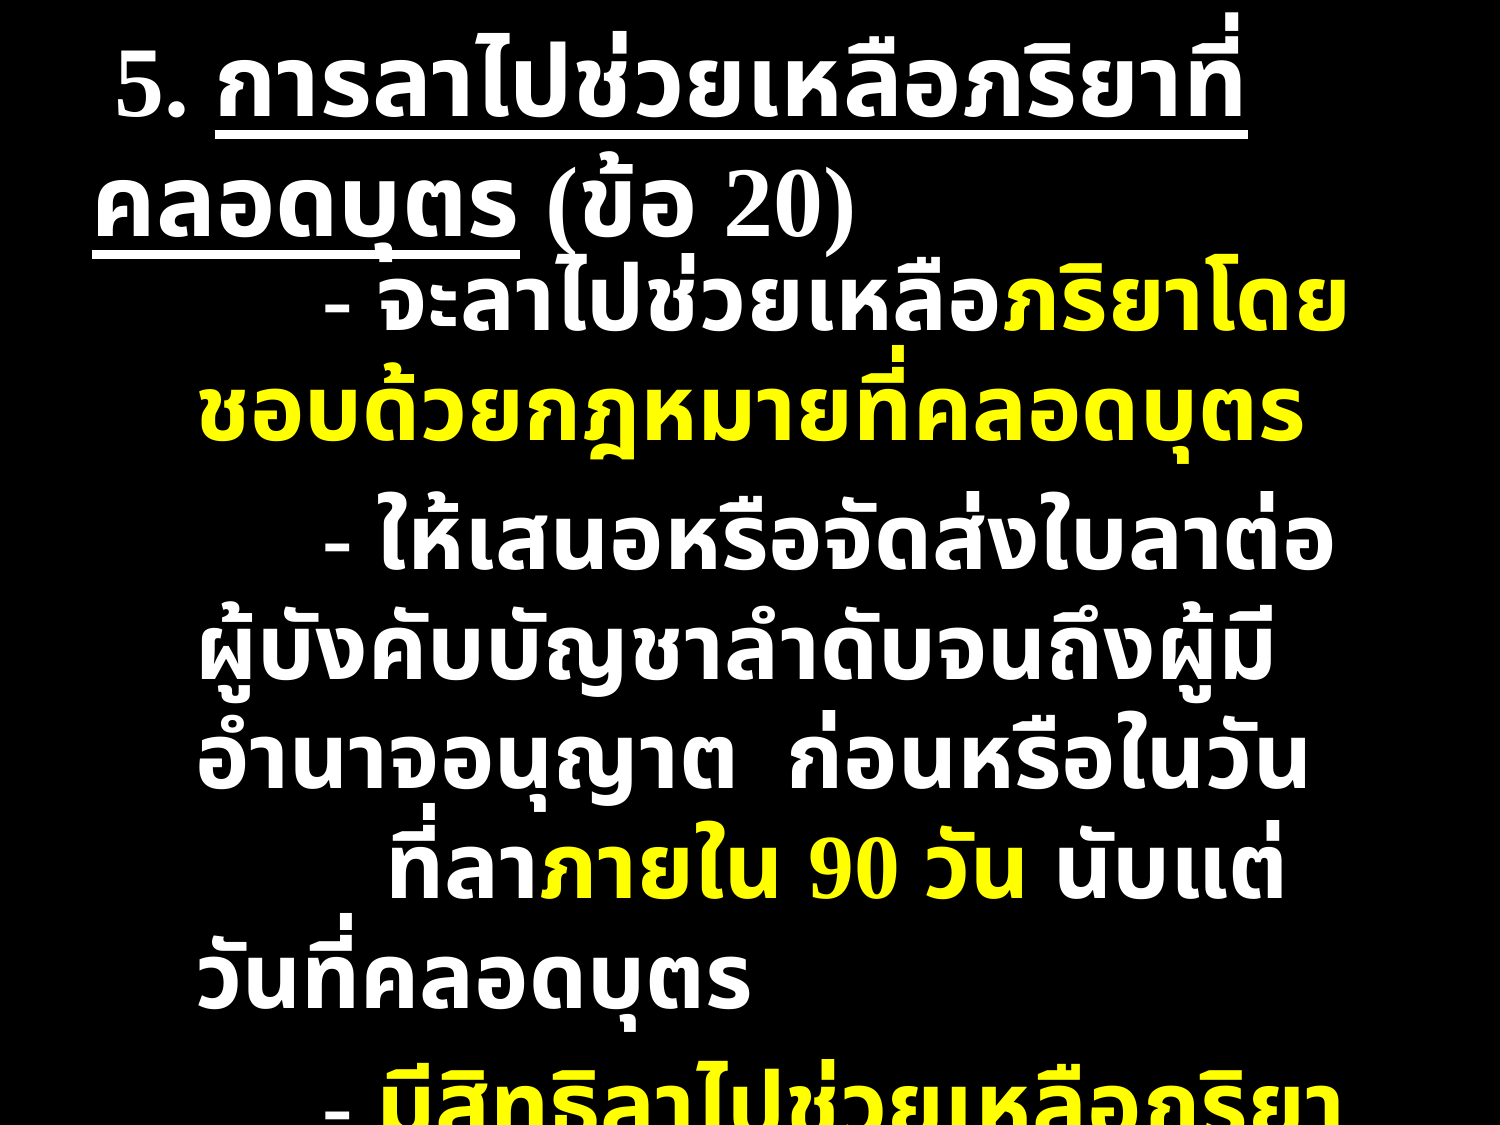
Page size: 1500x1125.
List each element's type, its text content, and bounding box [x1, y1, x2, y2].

list - จะลาไปช่วยเหลือภริยาโดยชอบด้วยกฎหมายที่คลอดบุตร - ให้เสนอหรือจัดส่งใบลาต่อผู้บังคับบัญชาลำดับจนถึงผู้มีอำนาจอนุญาต ก่อนหรือในวัน ที่ลาภายใน 90 วัน นับแต่วันที่คลอดบุตร - มีสิทธิลาไปช่วยเหลือภริยาที่คลอดบุตร ครั้งหนึ่งติดต่อกันได้ไม่เกิน 15 วันทำการ [123, 231, 1388, 1056]
title 5. การลาไปช่วยเหลือภริยาที่คลอดบุตร (ข้อ 20) [76, 42, 1412, 231]
